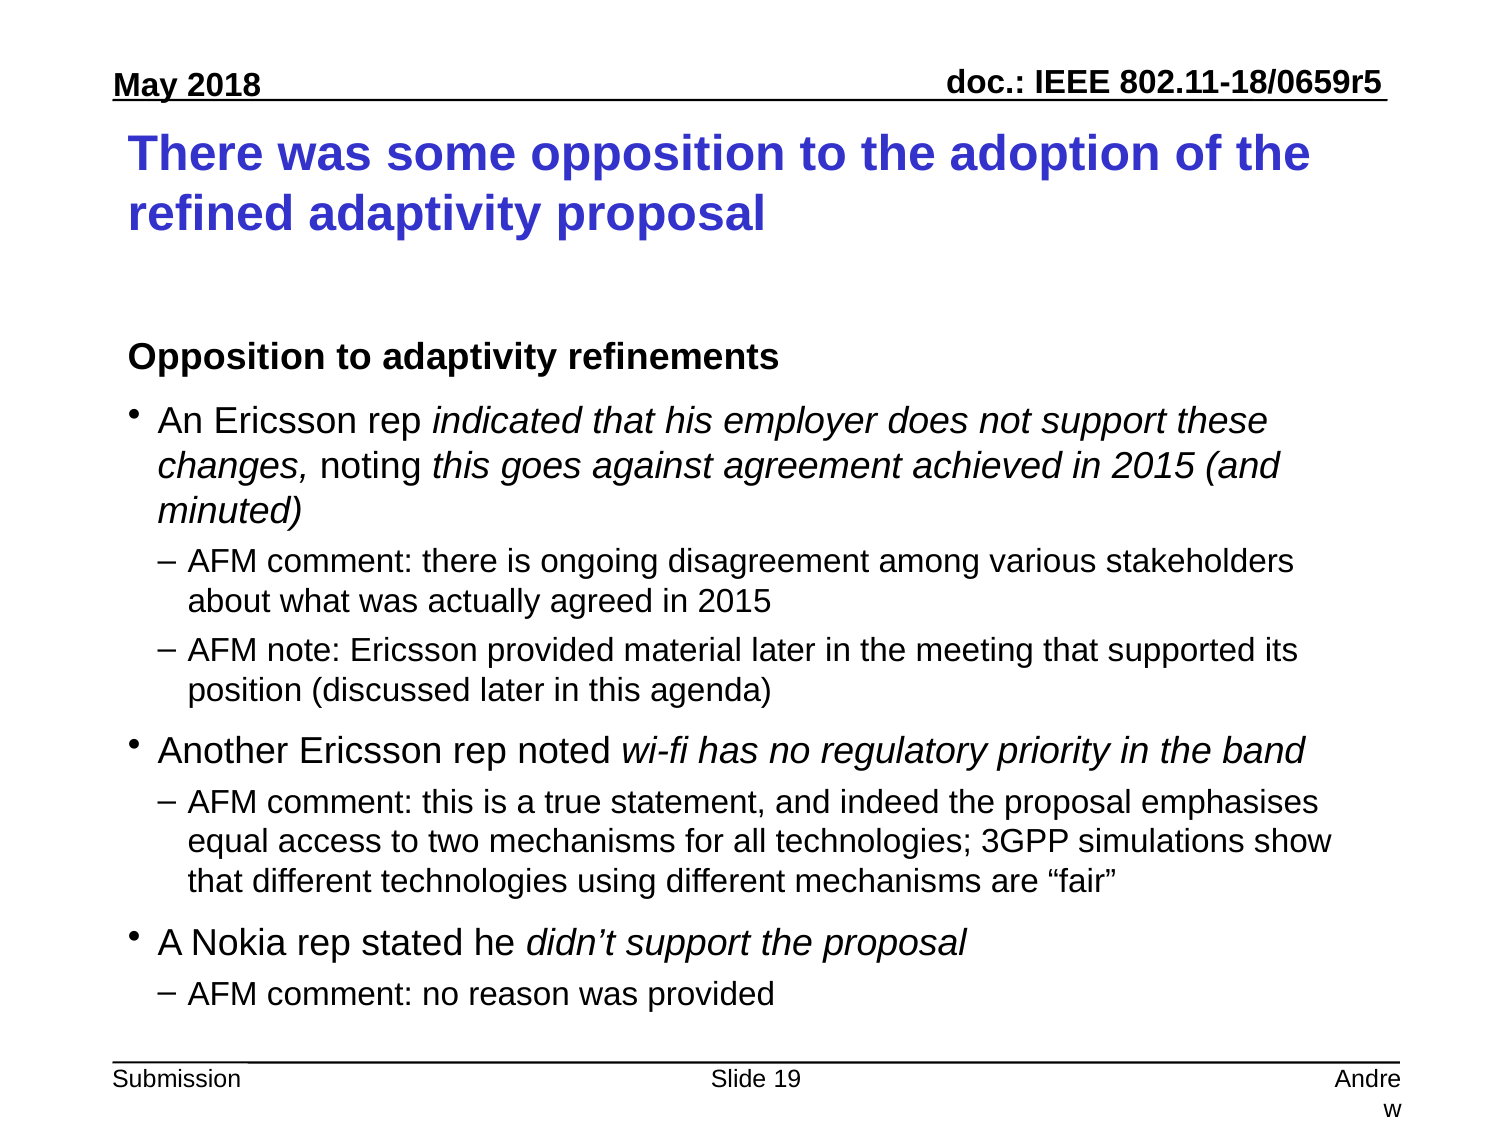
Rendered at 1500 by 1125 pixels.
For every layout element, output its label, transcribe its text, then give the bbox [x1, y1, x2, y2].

footer Andrew Myles, Cisco [1320, 1061, 1402, 1093]
title There was some opposition to the adoption of the refined adaptivity proposal [112, 112, 1388, 288]
slide_number Slide 19 [709, 1061, 803, 1093]
list Opposition to adaptivity refinements An Ericsson rep indicated that his employer does not support these changes, noting this goes against agreement achieved in 2015 (and minuted) AFM comment: there is ongoing disagreement among various stakeholders about what was actually agreed in 2015 AFM note: Ericsson provided material later in the meeting that supported its position (discussed later in this agenda) Another Ericsson rep noted wi-fi has no regulatory priority in the band AFM comment: this is a true statement, and indeed the proposal emphasises equal access to two mechanisms for all technologies; 3GPP simulations show that different technologies using different mechanisms are “fair” A Nokia rep stated he didn’t support the proposal AFM comment: no reason was provided [112, 324, 1388, 1000]
